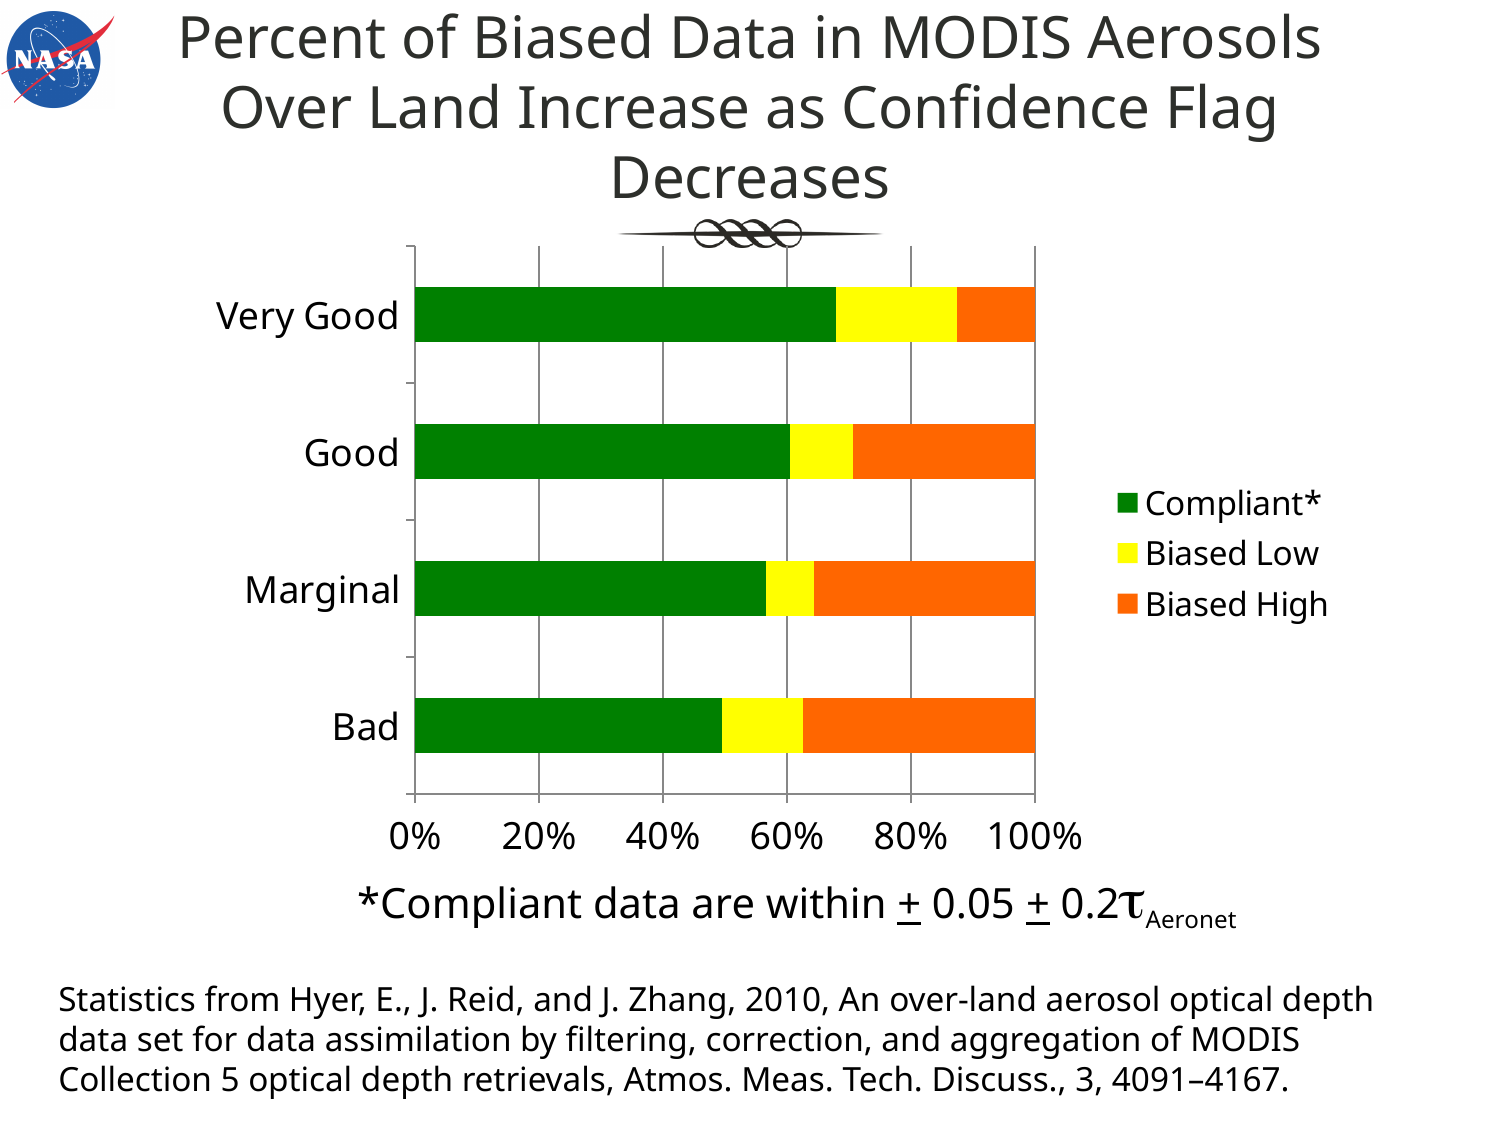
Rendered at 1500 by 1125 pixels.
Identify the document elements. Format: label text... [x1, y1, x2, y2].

picture [0, 10, 115, 109]
text_box Statistics from Hyer, E., J. Reid, and J. Zhang, 2010, An over-land aerosol optical depth data set for data assimilation by filtering, correction, and aggregation of MODIS Collection 5 optical depth retrievals, Atmos. Meas. Tech. Discuss., 3, 4091–4167. [43, 970, 1456, 1106]
title Percent of Biased Data in MODIS Aerosols Over Land Increase as Confidence Flag Decreases [112, 11, 1388, 199]
chart [192, 232, 1354, 874]
picture [615, 219, 885, 232]
text_box *Compliant data are within + 0.05 + 0.2τAeronet [342, 883, 1252, 942]
